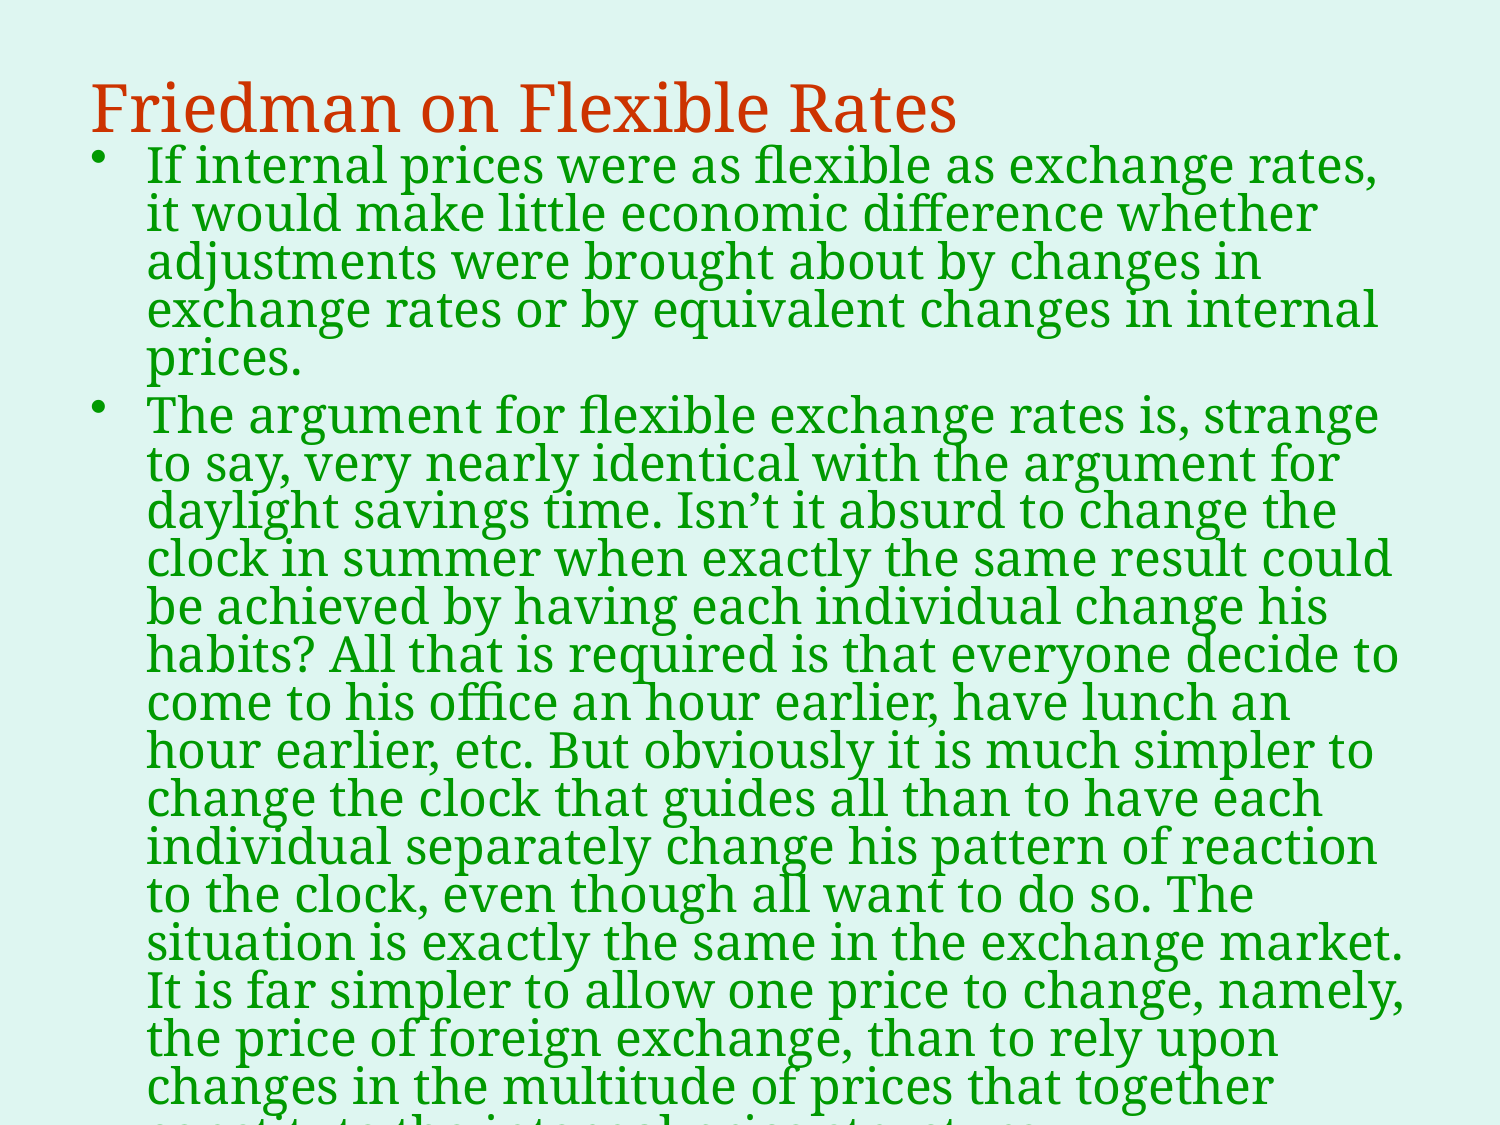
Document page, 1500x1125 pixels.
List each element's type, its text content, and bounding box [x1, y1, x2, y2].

list If internal prices were as flexible as exchange rates, it would make little economic difference whether adjustments were brought about by changes in exchange rates or by equivalent changes in internal prices. The argument for flexible exchange rates is, strange to say, very nearly identical with the argument for daylight savings time. Isn’t it absurd to change the clock in summer when exactly the same result could be achieved by having each individual change his habits? All that is required is that everyone decide to come to his office an hour earlier, have lunch an hour earlier, etc. But obviously it is much simpler to change the clock that guides all than to have each individual separately change his pattern of reaction to the clock, even though all want to do so. The situation is exactly the same in the exchange market. It is far simpler to allow one price to change, namely, the price of foreign exchange, than to rely upon changes in the multitude of prices that together constitute the internal price structure. [74, 137, 1426, 988]
title Friedman on Flexible Rates [74, 12, 1426, 137]
